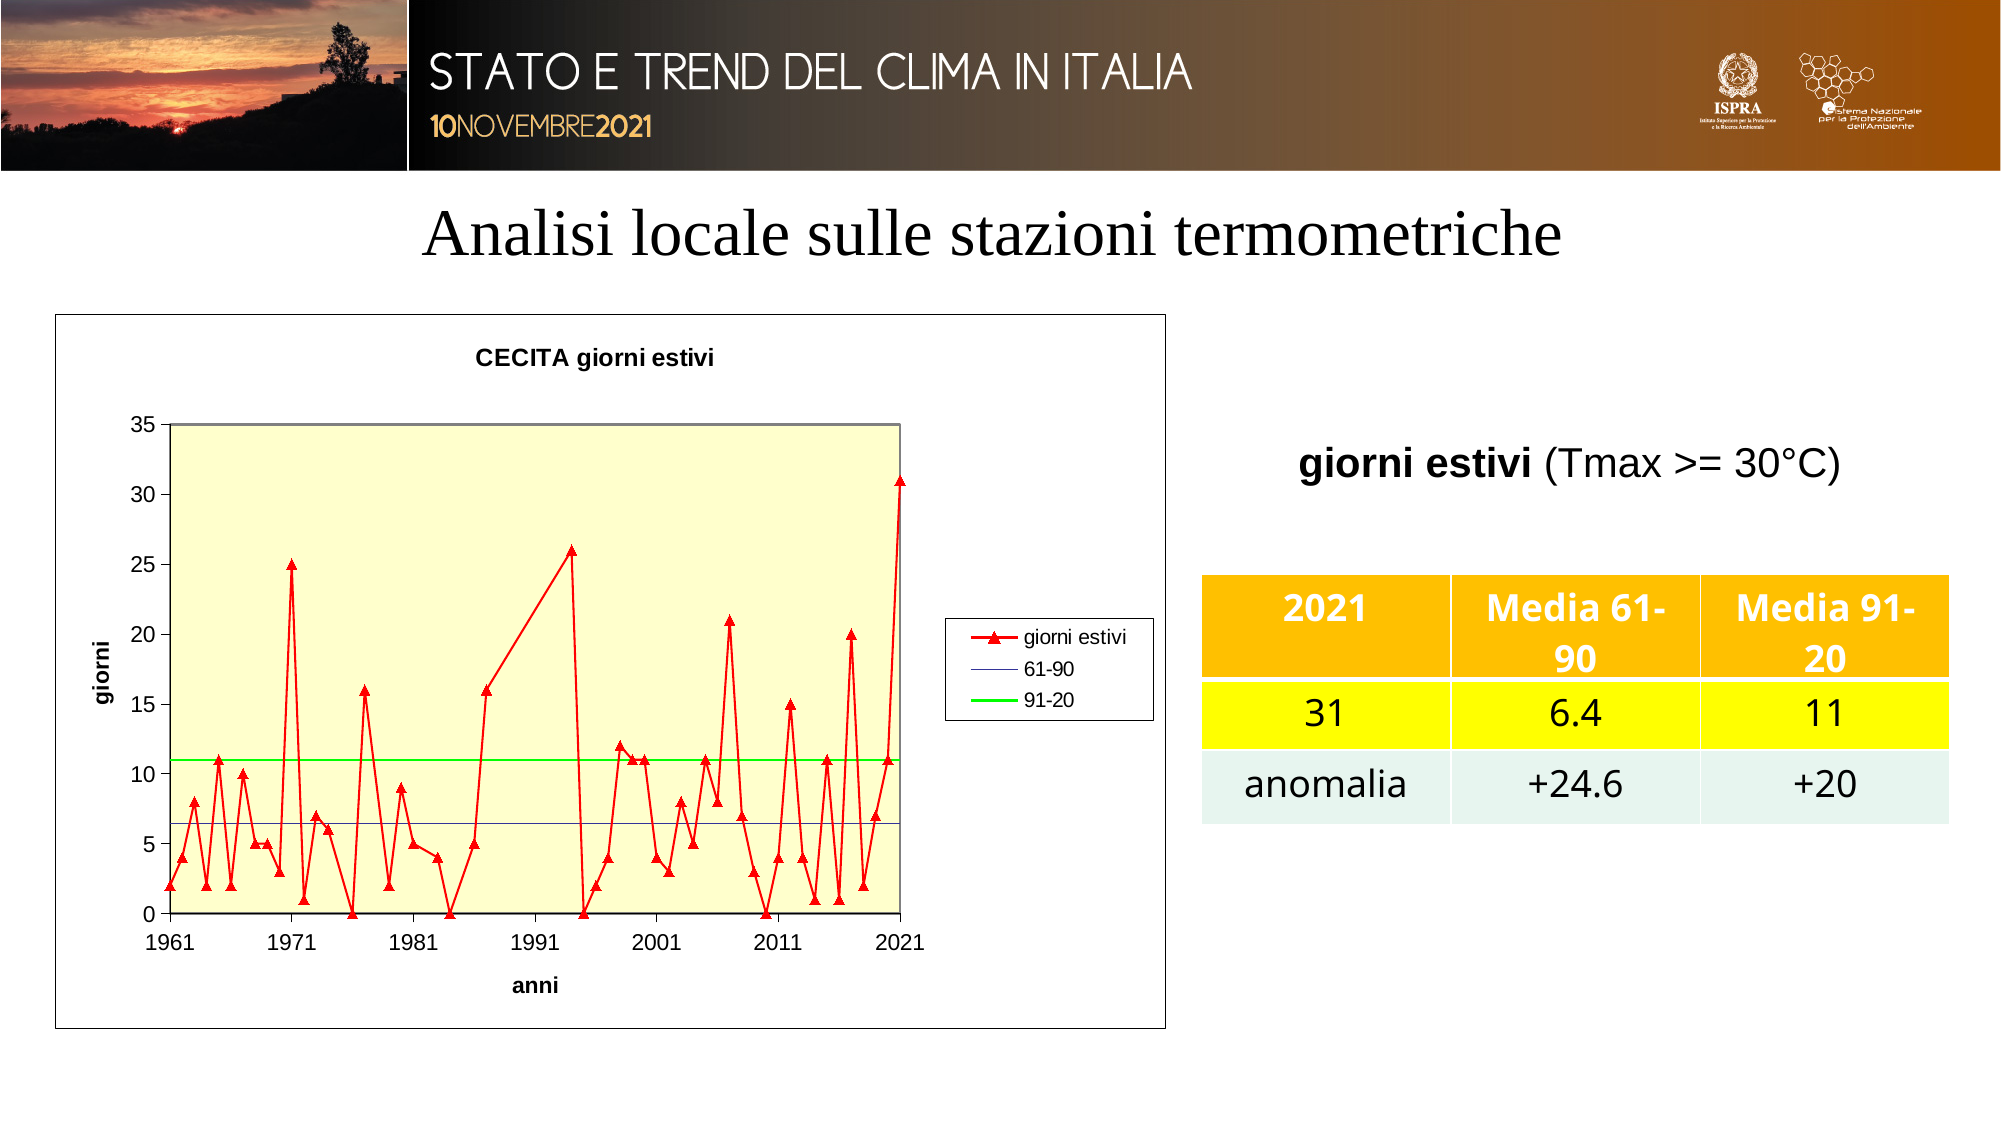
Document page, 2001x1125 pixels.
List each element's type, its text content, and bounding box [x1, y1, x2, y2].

table_header 2021 [1202, 575, 1450, 677]
text_box giorni estivi (Tmax >= 30°C) [1283, 432, 1863, 495]
table_header Media 91-20 [1701, 575, 1949, 677]
table_cell 31 [1202, 682, 1450, 749]
picture [0, 0, 2001, 1125]
list Analisi locale sulle stazioni termometriche [42, 184, 1944, 280]
table_cell 6.4 [1452, 682, 1700, 749]
table_cell +20 [1701, 751, 1949, 824]
table_header Media 61-90 [1452, 575, 1700, 677]
table_cell +24.6 [1452, 751, 1700, 824]
table_cell 11 [1701, 682, 1949, 749]
chart [54, 314, 1166, 1029]
table_cell anomalia [1202, 751, 1450, 824]
